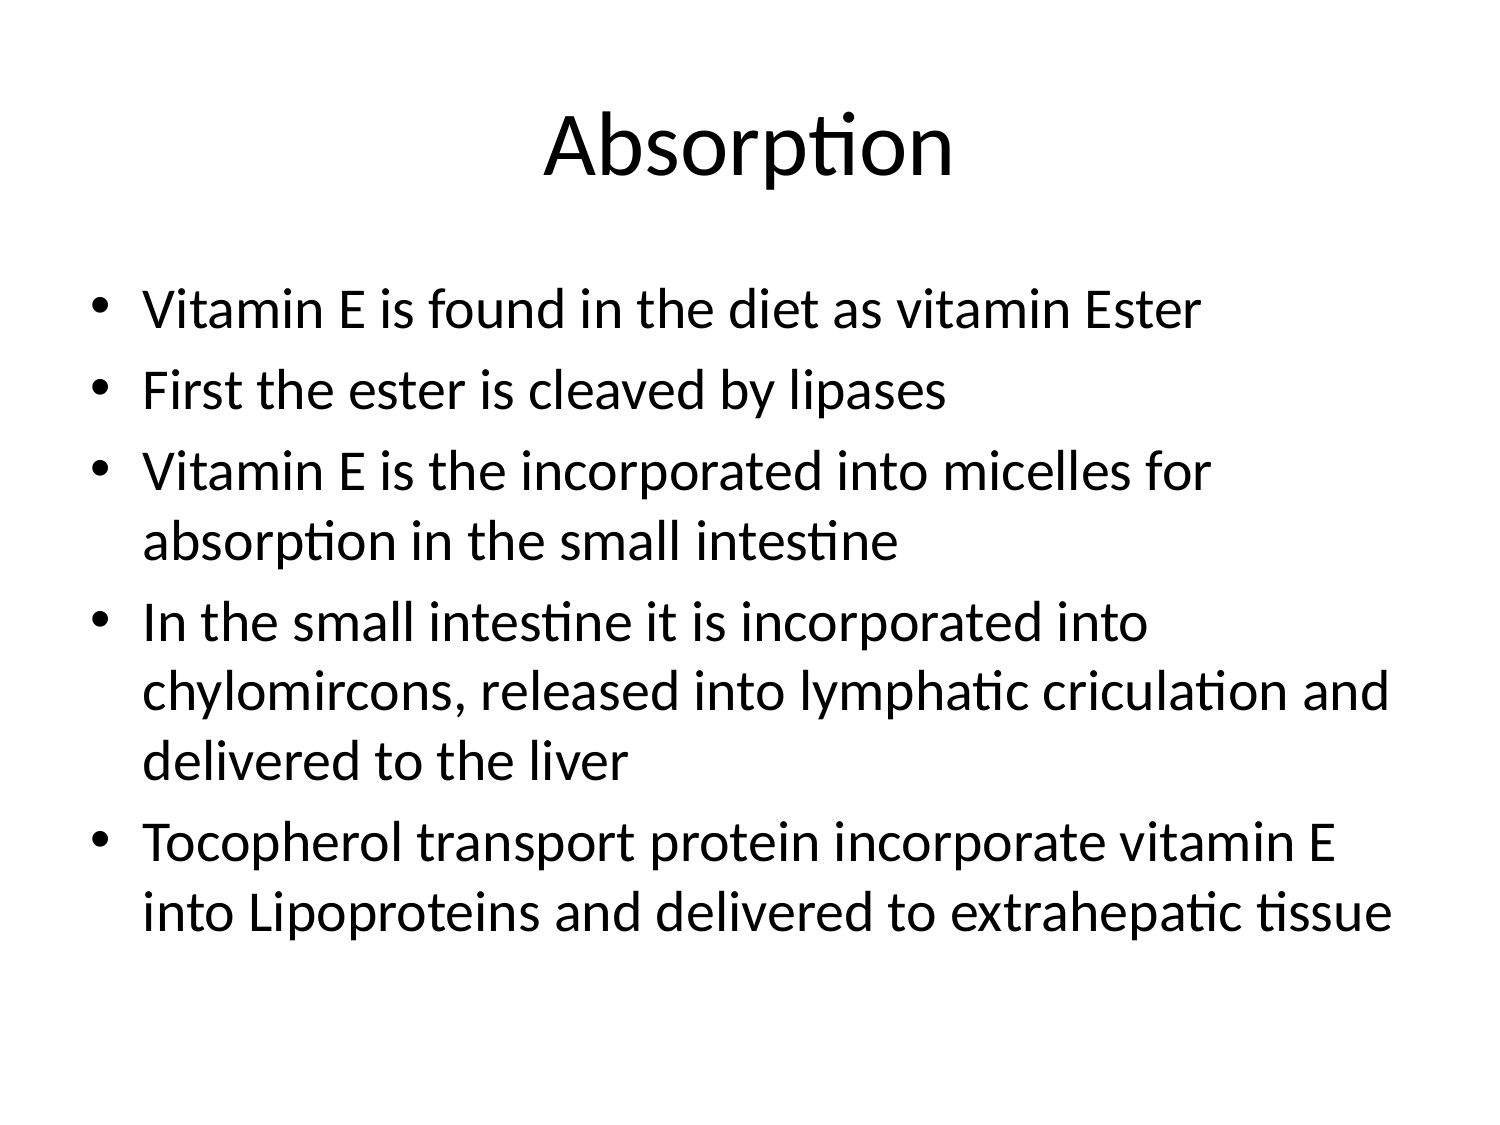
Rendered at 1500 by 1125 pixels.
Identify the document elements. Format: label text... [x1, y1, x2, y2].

list Vitamin E is found in the diet as vitamin Ester First the ester is cleaved by lipases Vitamin E is the incorporated into micelles for absorption in the small intestine In the small intestine it is incorporated into chylomircons, released into lymphatic criculation and delivered to the liver Tocopherol transport protein incorporate vitamin E into Lipoproteins and delivered to extrahepatic tissue [75, 262, 1425, 1005]
title Absorption [75, 45, 1425, 233]
